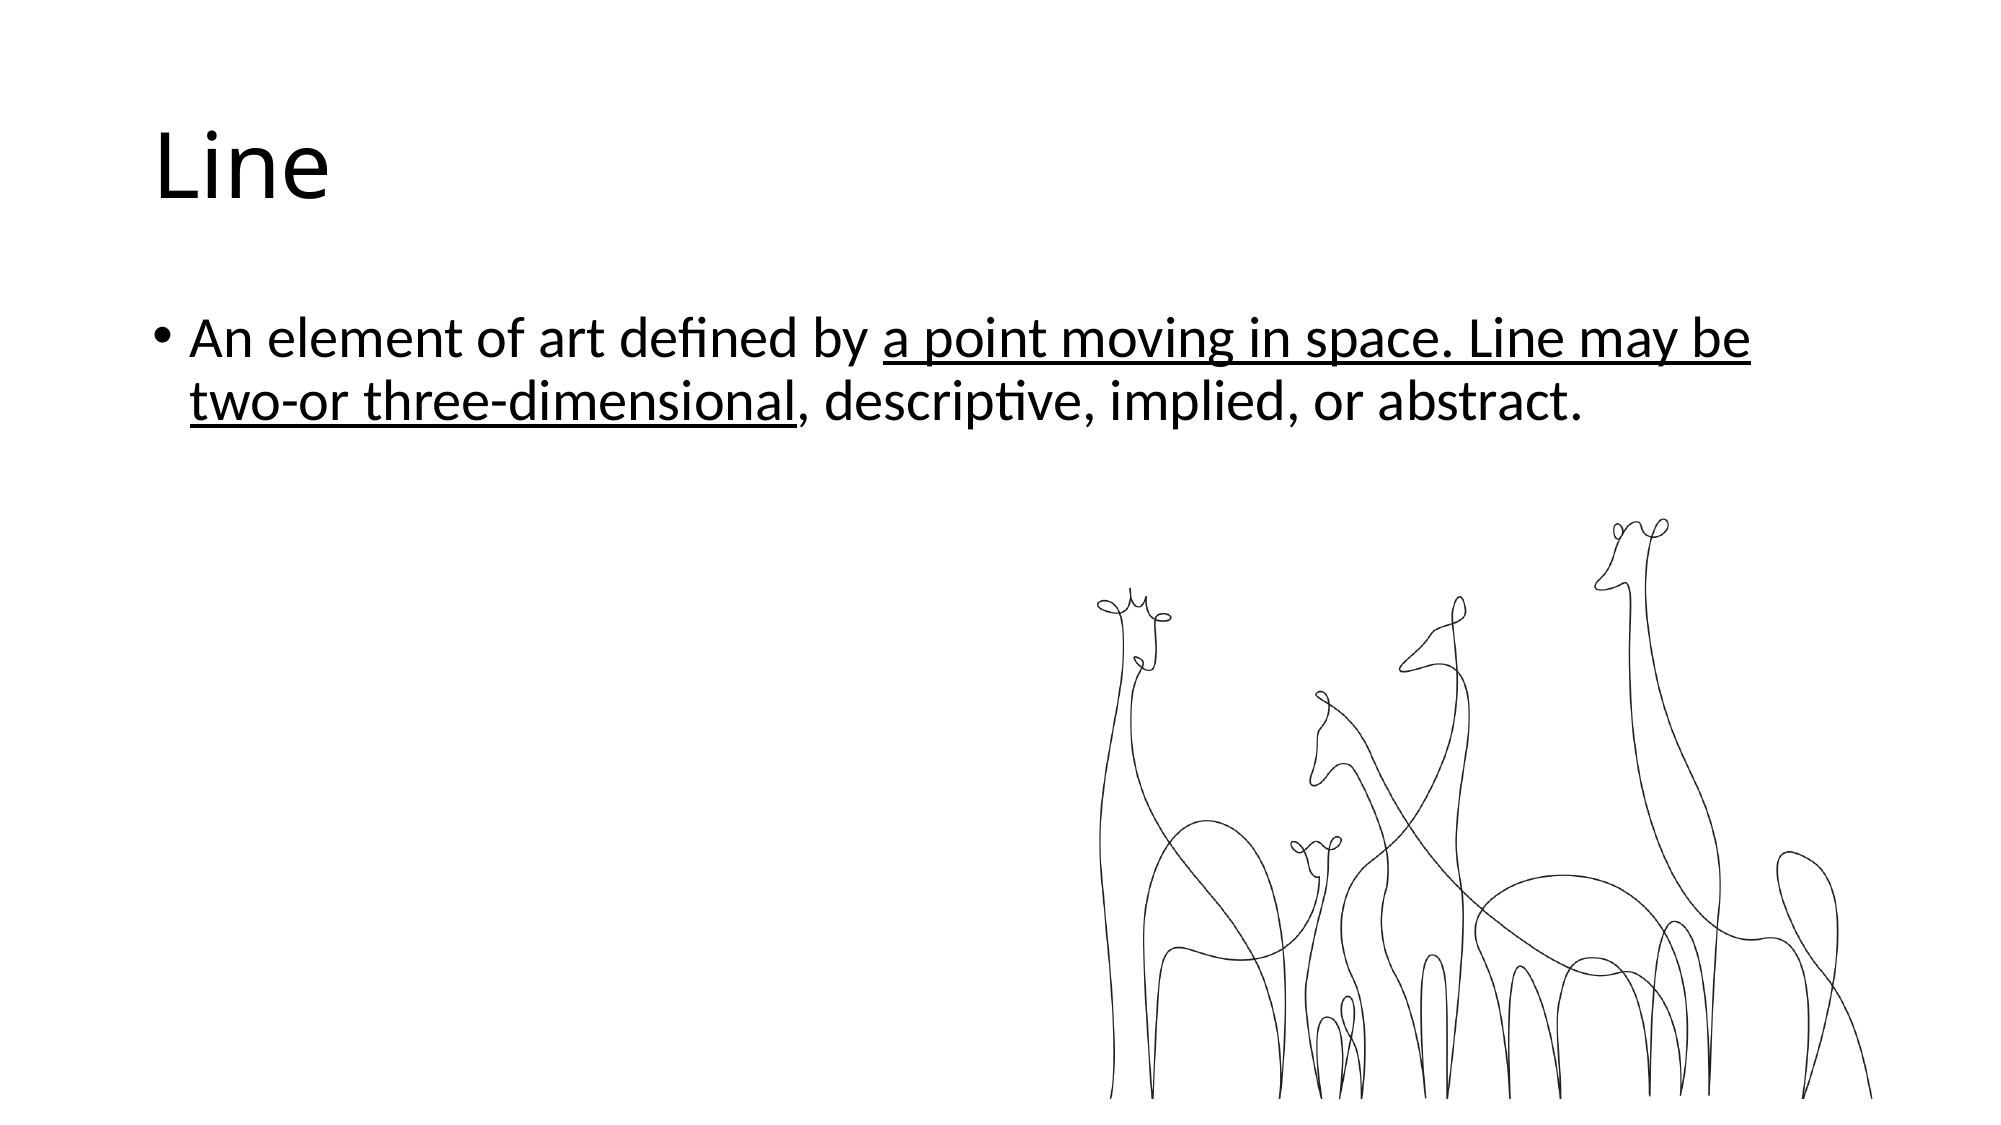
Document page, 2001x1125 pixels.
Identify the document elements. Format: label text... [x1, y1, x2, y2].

list An element of art defined by a point moving in space. Line may be two-or three-dimensional, descriptive, implied, or abstract. [137, 299, 1863, 1014]
picture [1021, 432, 1889, 1099]
title Line [137, 59, 1863, 278]
